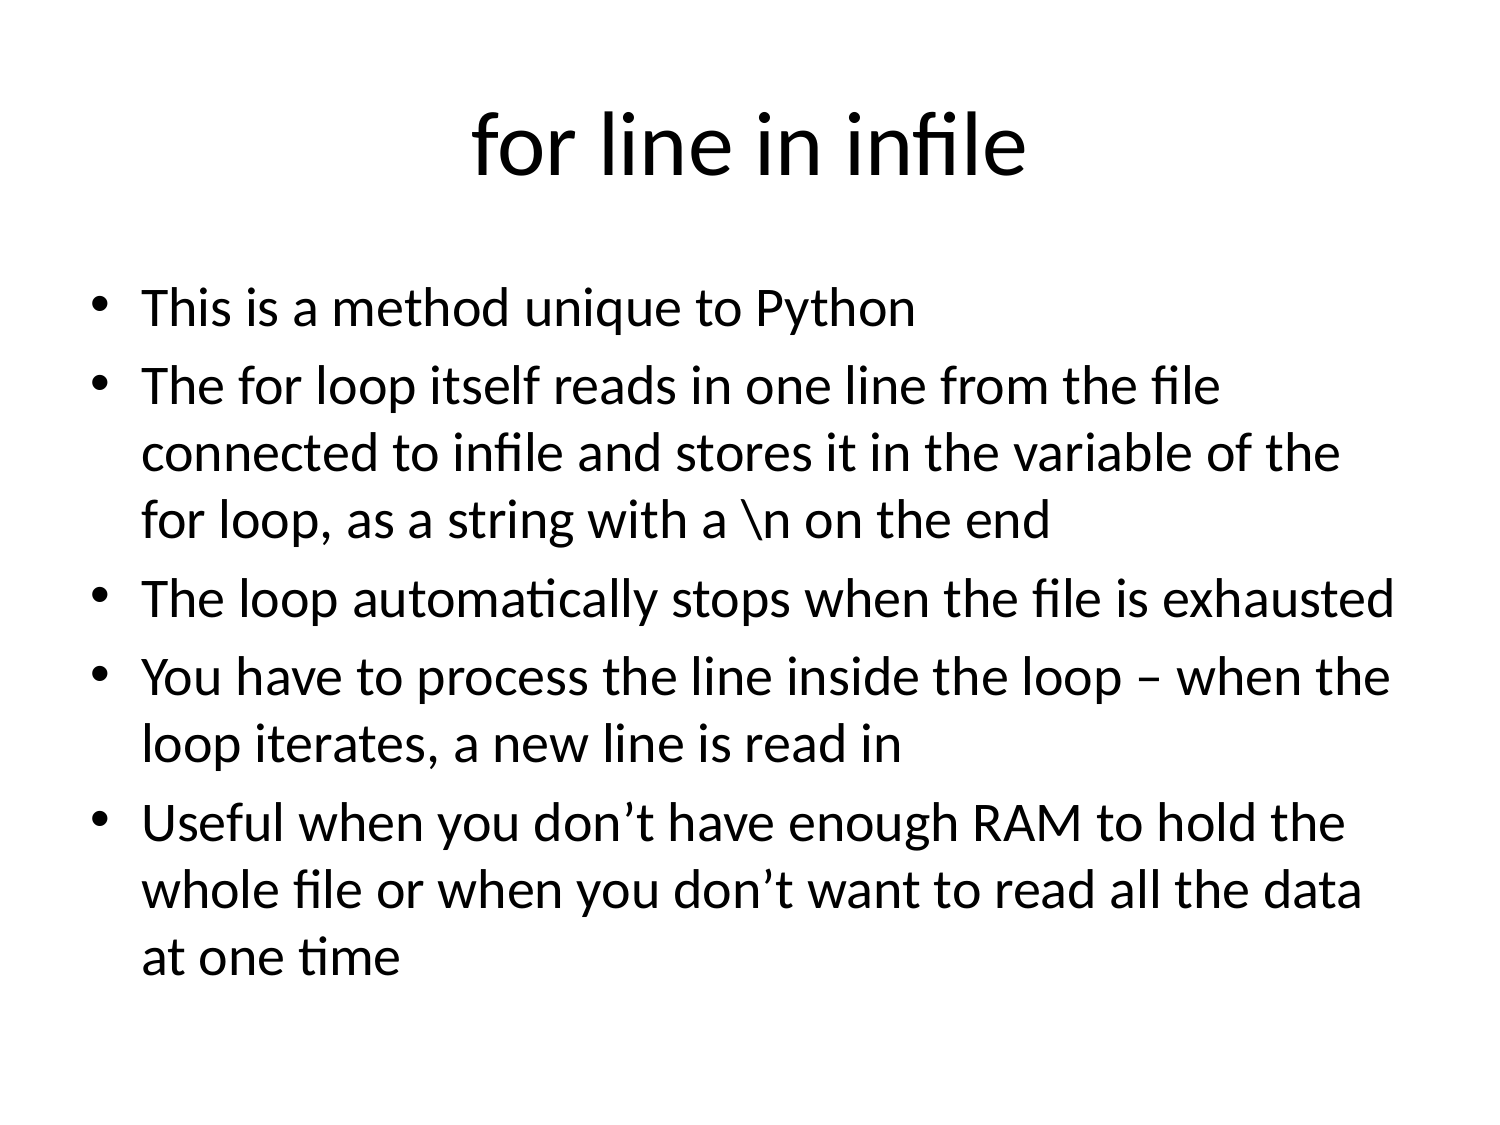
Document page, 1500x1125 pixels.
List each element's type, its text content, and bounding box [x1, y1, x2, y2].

title for line in infile [75, 45, 1425, 233]
list This is a method unique to Python The for loop itself reads in one line from the file connected to infile and stores it in the variable of the for loop, as a string with a \n on the end The loop automatically stops when the file is exhausted You have to process the line inside the loop – when the loop iterates, a new line is read in Useful when you don’t have enough RAM to hold the whole file or when you don’t want to read all the data at one time [75, 262, 1425, 1005]
